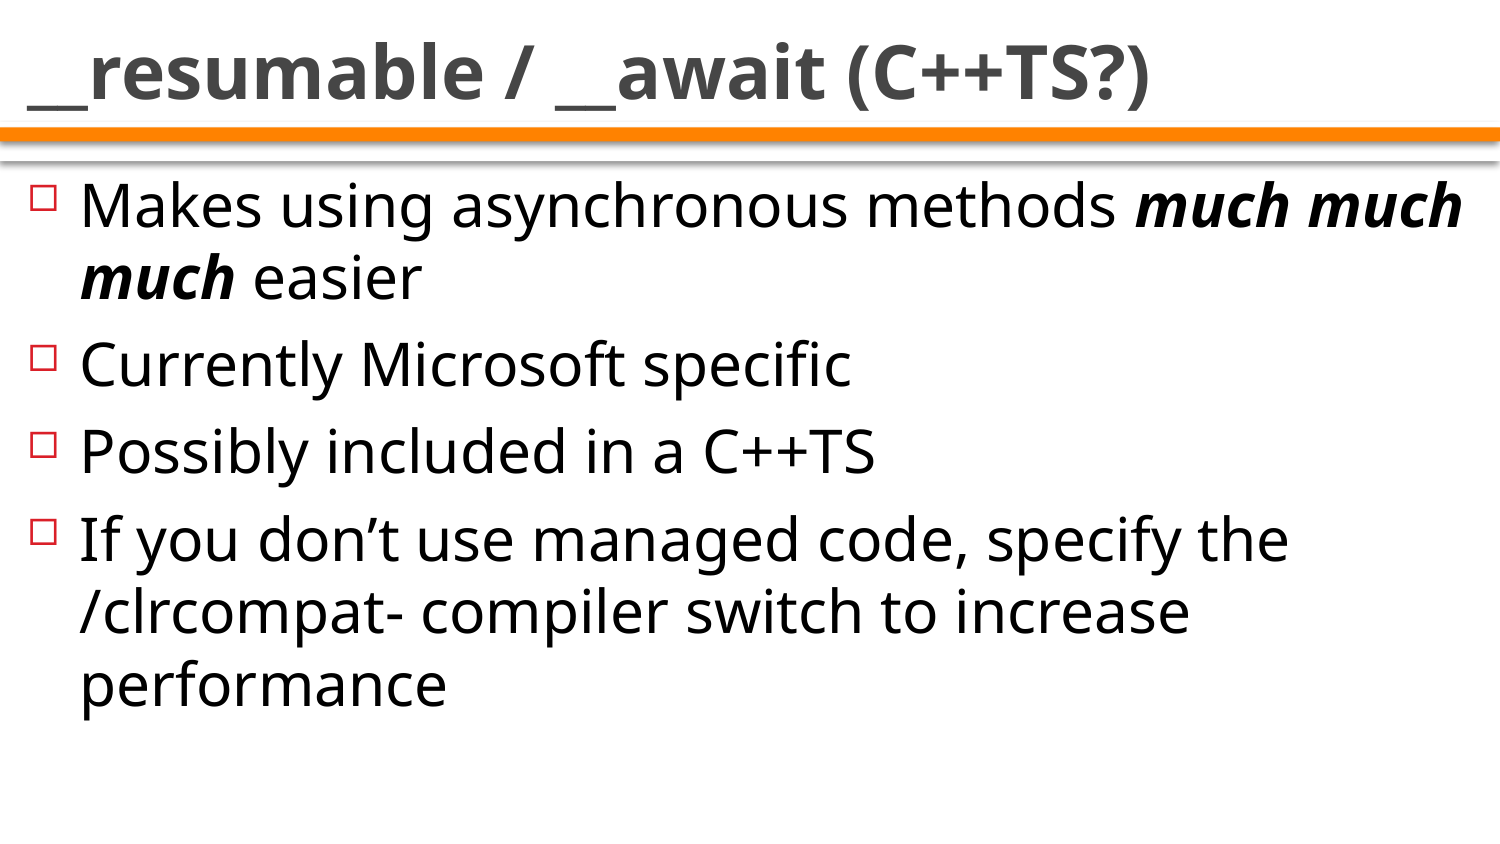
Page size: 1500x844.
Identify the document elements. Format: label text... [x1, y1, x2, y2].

list Makes using asynchronous methods much much much easier Currently Microsoft specific Possibly included in a C++TS If you don’t use managed code, specify the /clrcompat- compiler switch to increase performance [12, 159, 1488, 835]
title __resumable / __await (C++TS?) [12, 19, 1488, 122]
